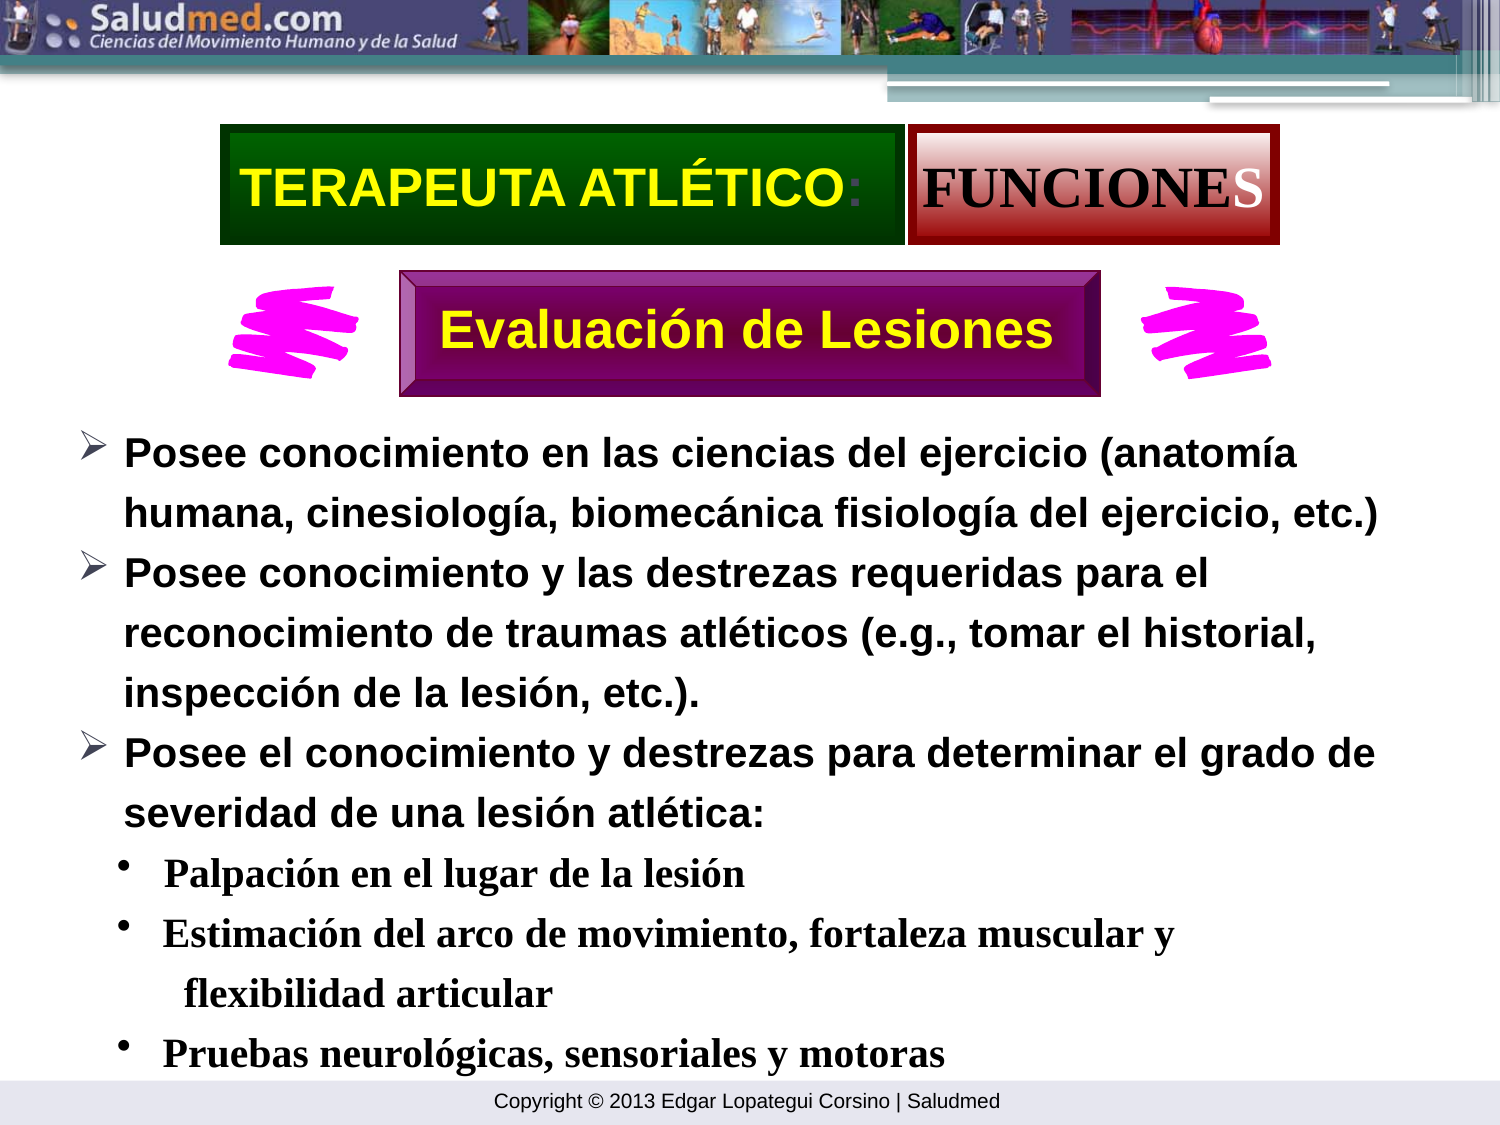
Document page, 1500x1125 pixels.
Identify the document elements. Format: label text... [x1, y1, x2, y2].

text_box [399, 270, 1100, 396]
text_box Posee conocimiento en las ciencias del ejercicio (anatomía humana, cinesiología, biomecánica fisiología del ejercicio, etc.) Posee conocimiento y las destrezas requeridas para el reconocimiento de traumas atléticos (e.g., tomar el historial, inspección de la lesión, etc.). Posee el conocimiento y destrezas para determinar el grado de severidad de una lesión atlética: Palpación en el lugar de la lesión Estimación del arco de movimiento, fortaleza muscular y flexibilidad articular Pruebas neurológicas, sensoriales y motoras [62, 408, 1438, 1083]
picture [224, 282, 363, 382]
picture [0, 0, 1460, 55]
text_box TERAPEUTA ATLÉTICO: [224, 128, 900, 241]
text_box FUNCIONES [912, 128, 1275, 241]
picture [1137, 282, 1276, 382]
text_box Evaluación de Lesiones [424, 283, 938, 371]
